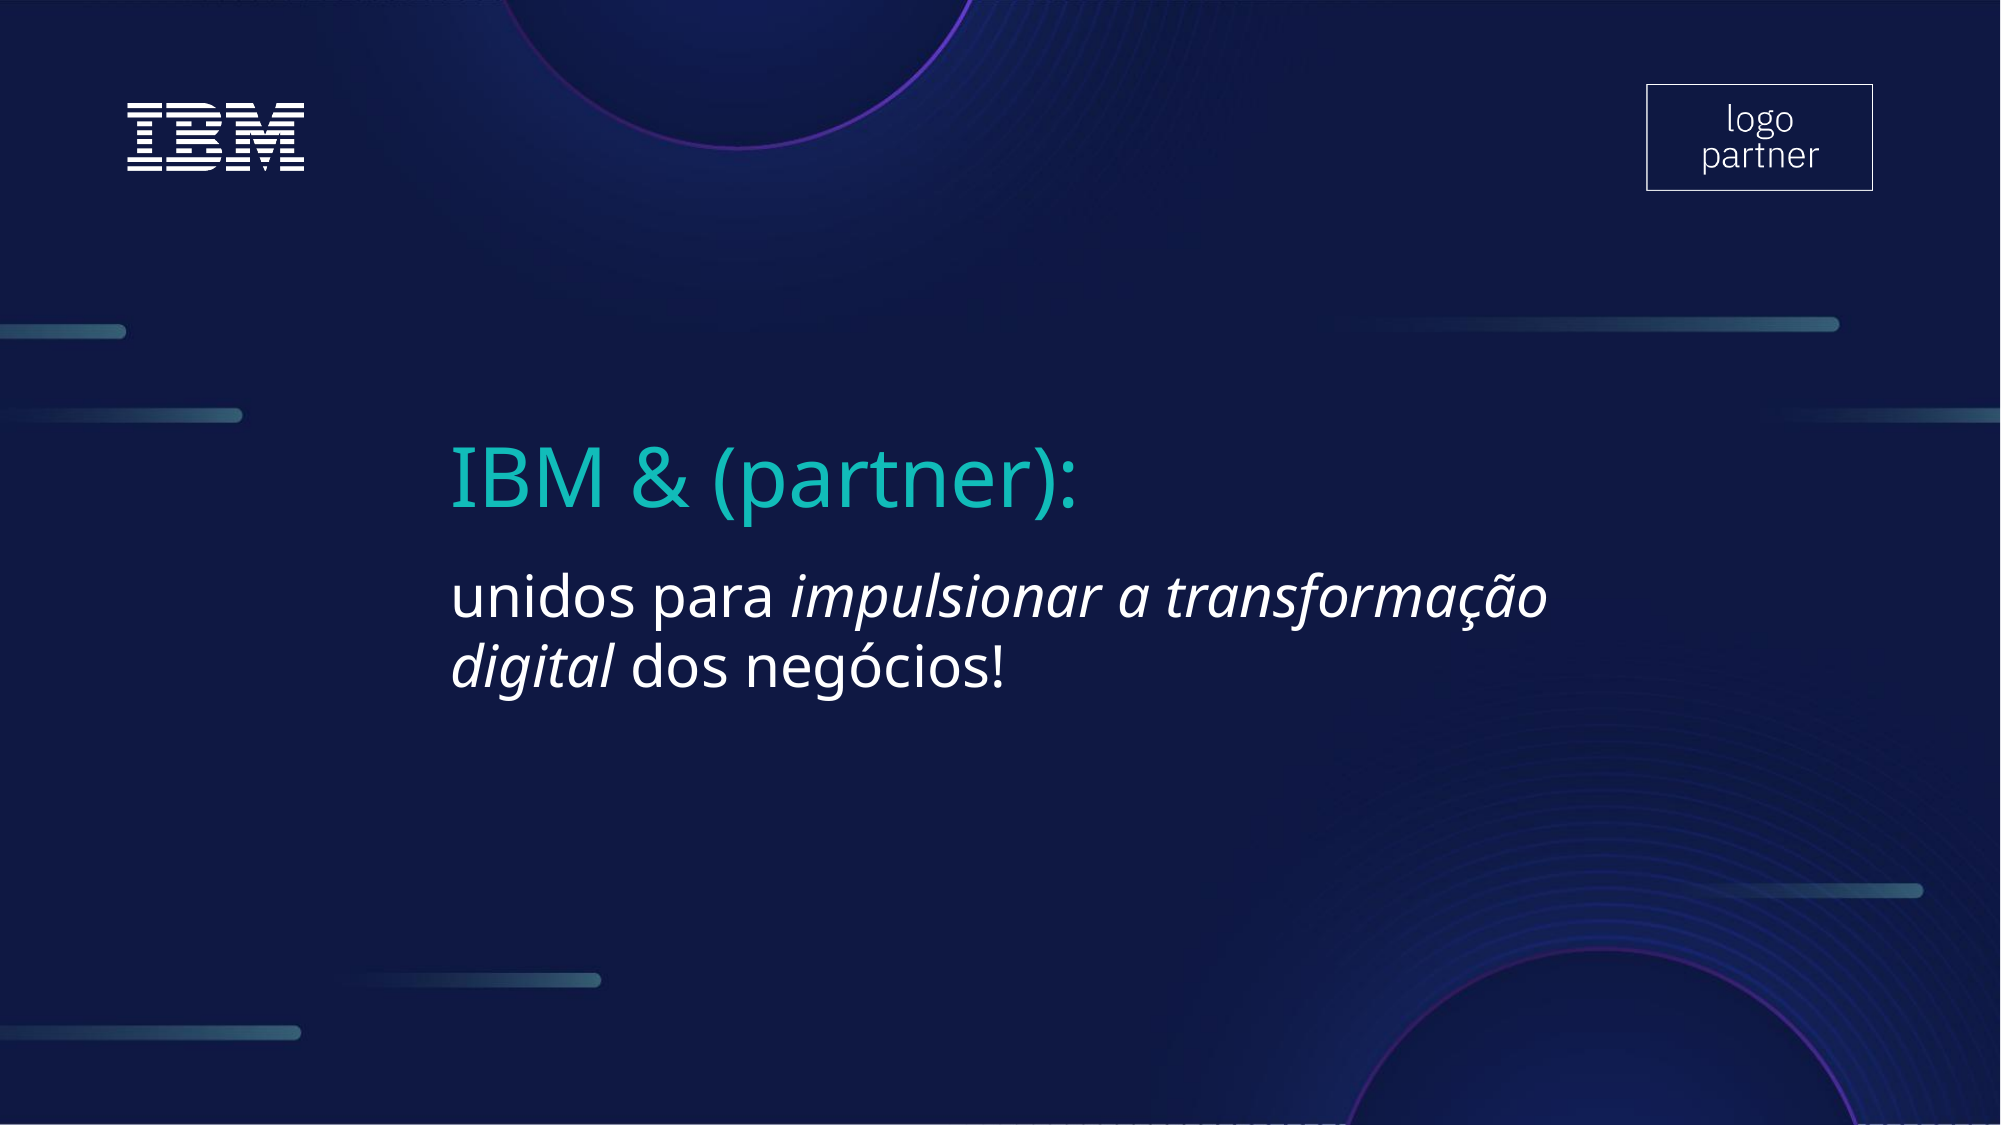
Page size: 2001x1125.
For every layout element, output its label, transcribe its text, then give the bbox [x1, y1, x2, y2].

text_box unidos para impulsionar a transformação digital dos negócios! [429, 539, 1570, 790]
text_box IBM & (partner): [429, 403, 1514, 539]
picture [0, 0, 2001, 1125]
